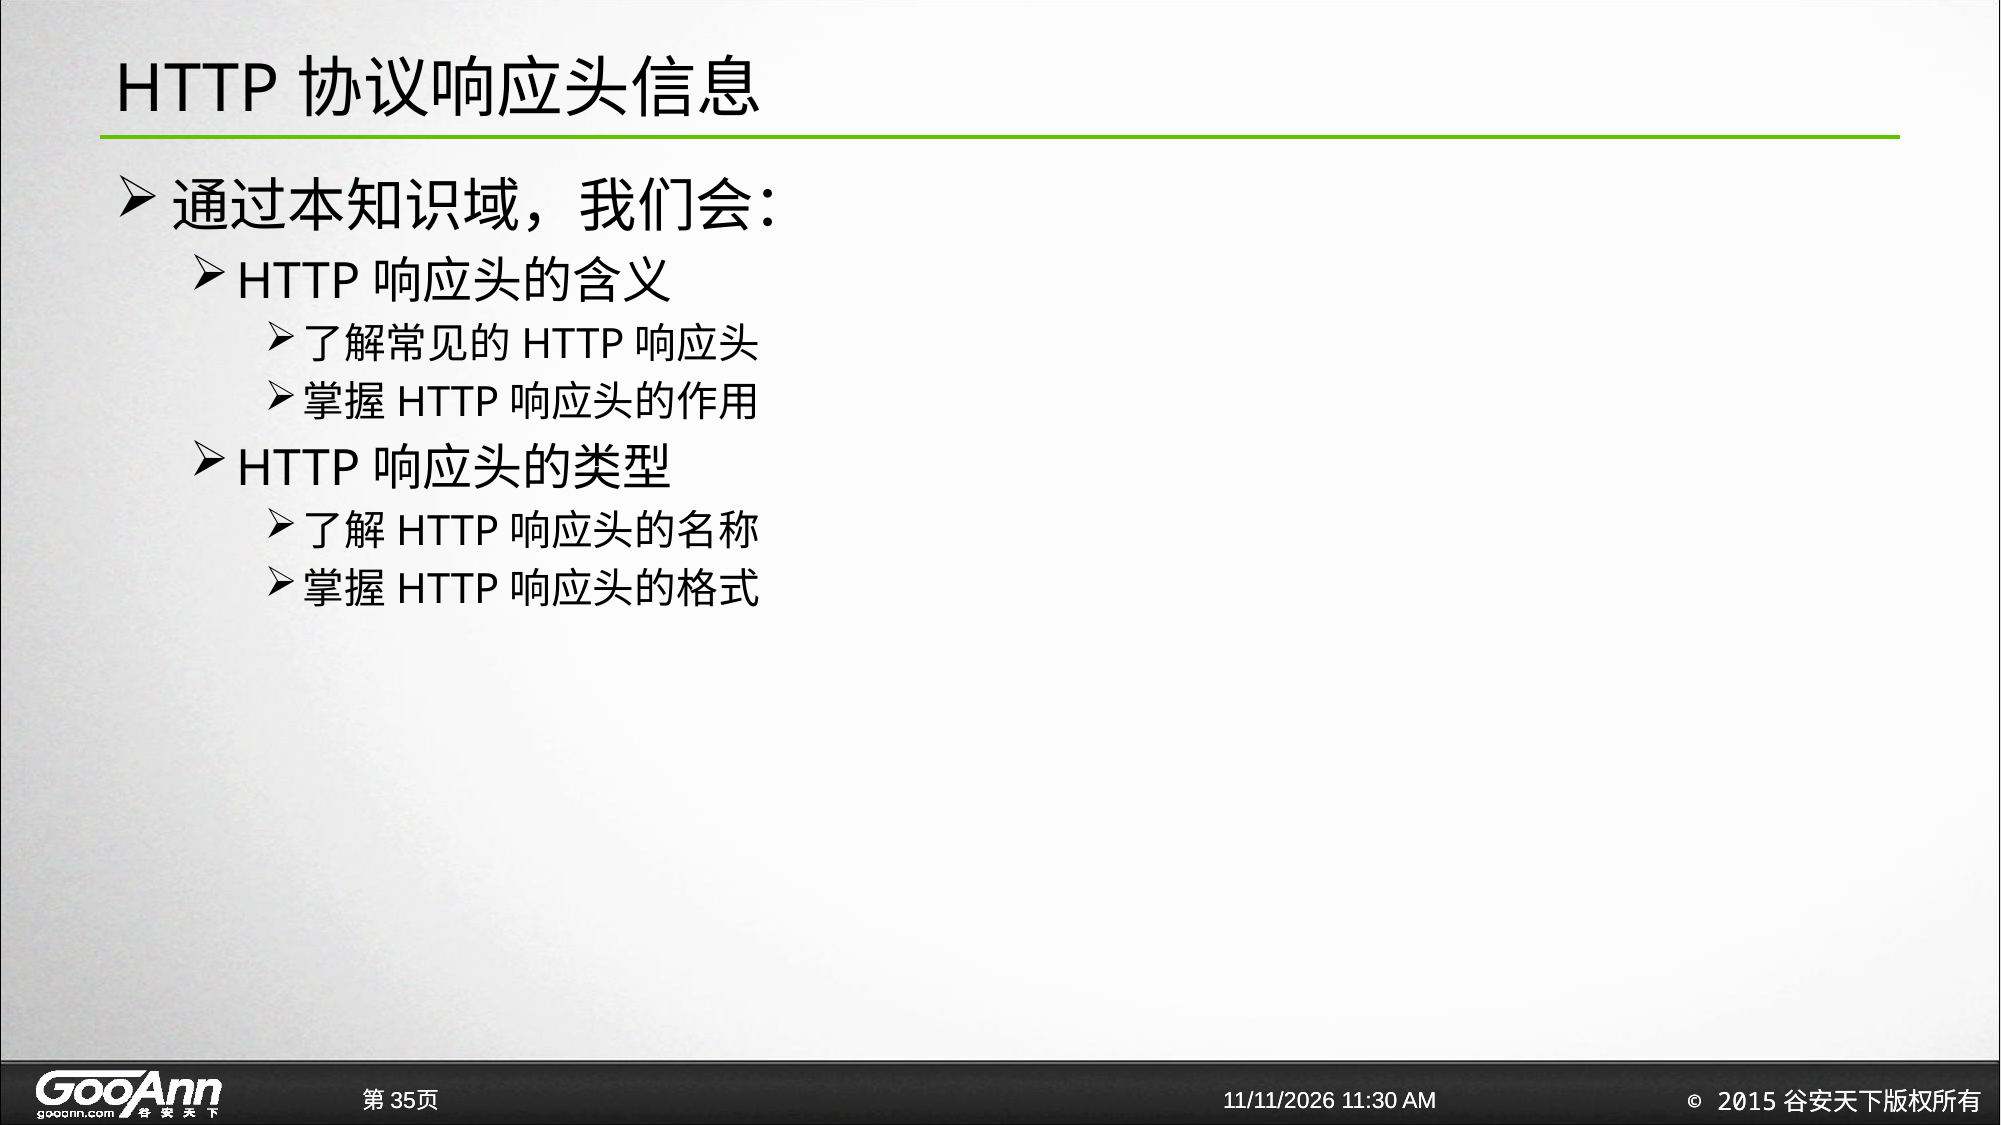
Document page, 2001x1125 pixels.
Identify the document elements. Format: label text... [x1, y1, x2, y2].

list 通过本知识域，我们会： HTTP响应头的含义 了解常见的HTTP响应头 掌握HTTP响应头的作用 HTTP响应头的类型 了解HTTP响应头的名称 掌握HTTP响应头的格式 [99, 160, 1900, 1005]
title HTTP协议响应头信息 [99, 45, 1900, 126]
picture [0, 0, 2001, 1125]
